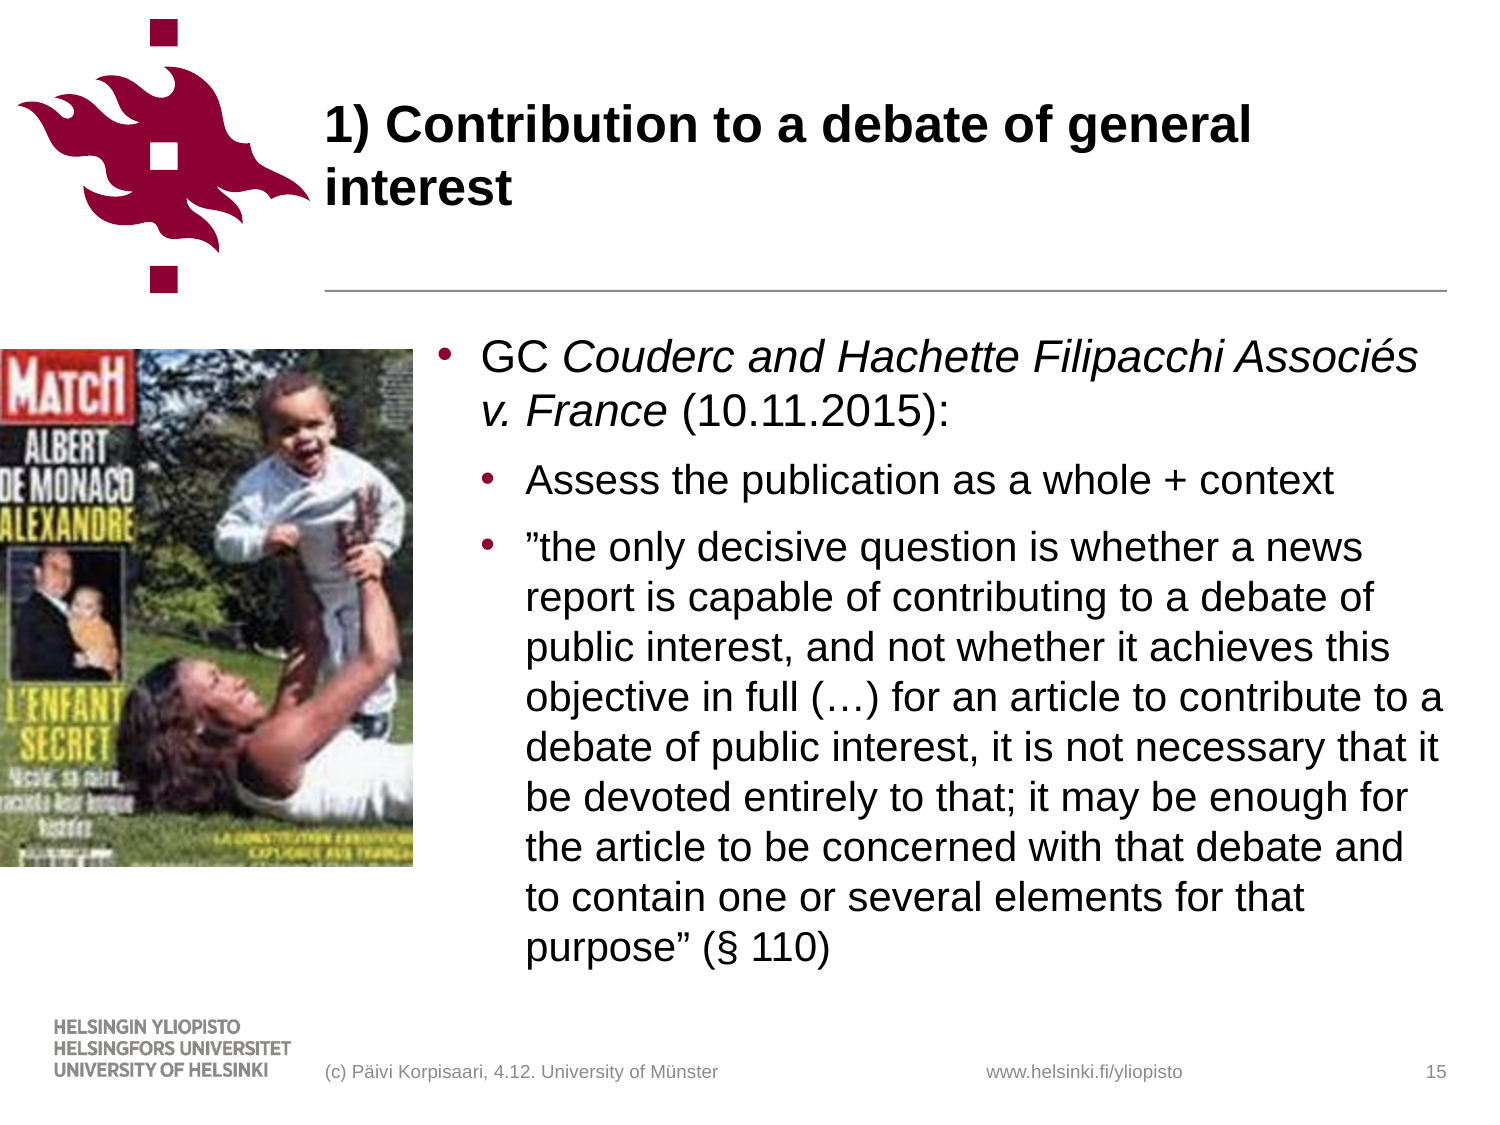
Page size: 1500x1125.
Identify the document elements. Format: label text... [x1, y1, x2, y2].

footer (c) Päivi Korpisaari, 4.12. University of Münster [324, 1011, 750, 1083]
slide_number 15 [1376, 1011, 1447, 1083]
title 1) Contribution to a debate of general interest [324, 90, 1447, 279]
picture [0, 349, 413, 867]
list GC Couderc and Hachette Filipacchi Associés v. France (10.11.2015): Assess the publication as a whole + context ”the only decisive question is whether a news report is capable of contributing to a debate of public interest, and not whether it achieves this objective in full (…) for an article to contribute to a debate of public interest, it is not necessary that it be devoted entirely to that; it may be enough for the article to be concerned with that debate and to contain one or several elements for that purpose” (§ 110) [436, 326, 1447, 988]
picture [53, 1017, 292, 1079]
